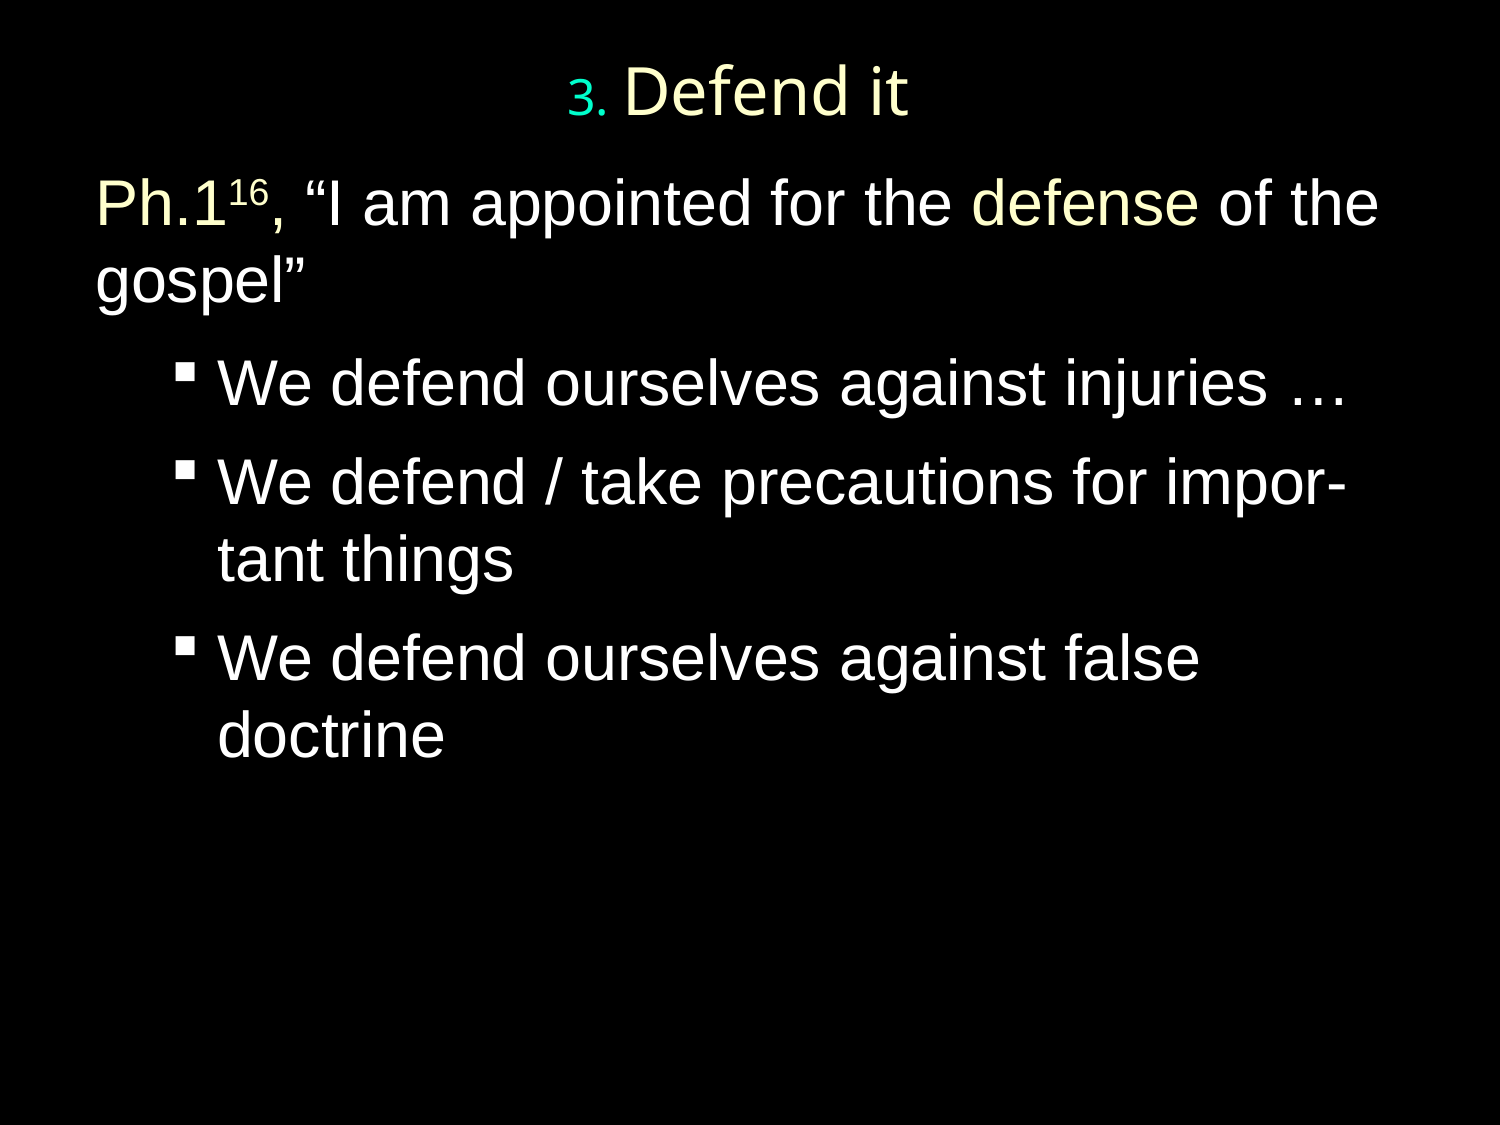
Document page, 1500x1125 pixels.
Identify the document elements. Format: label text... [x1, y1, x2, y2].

title 3. Defend it [64, 0, 1413, 178]
list Ph.116, “I am appointed for the defense of the gospel” We defend ourselves against injuries … We defend / take precautions for impor-tant things We defend ourselves against false doctrine [80, 153, 1398, 1043]
